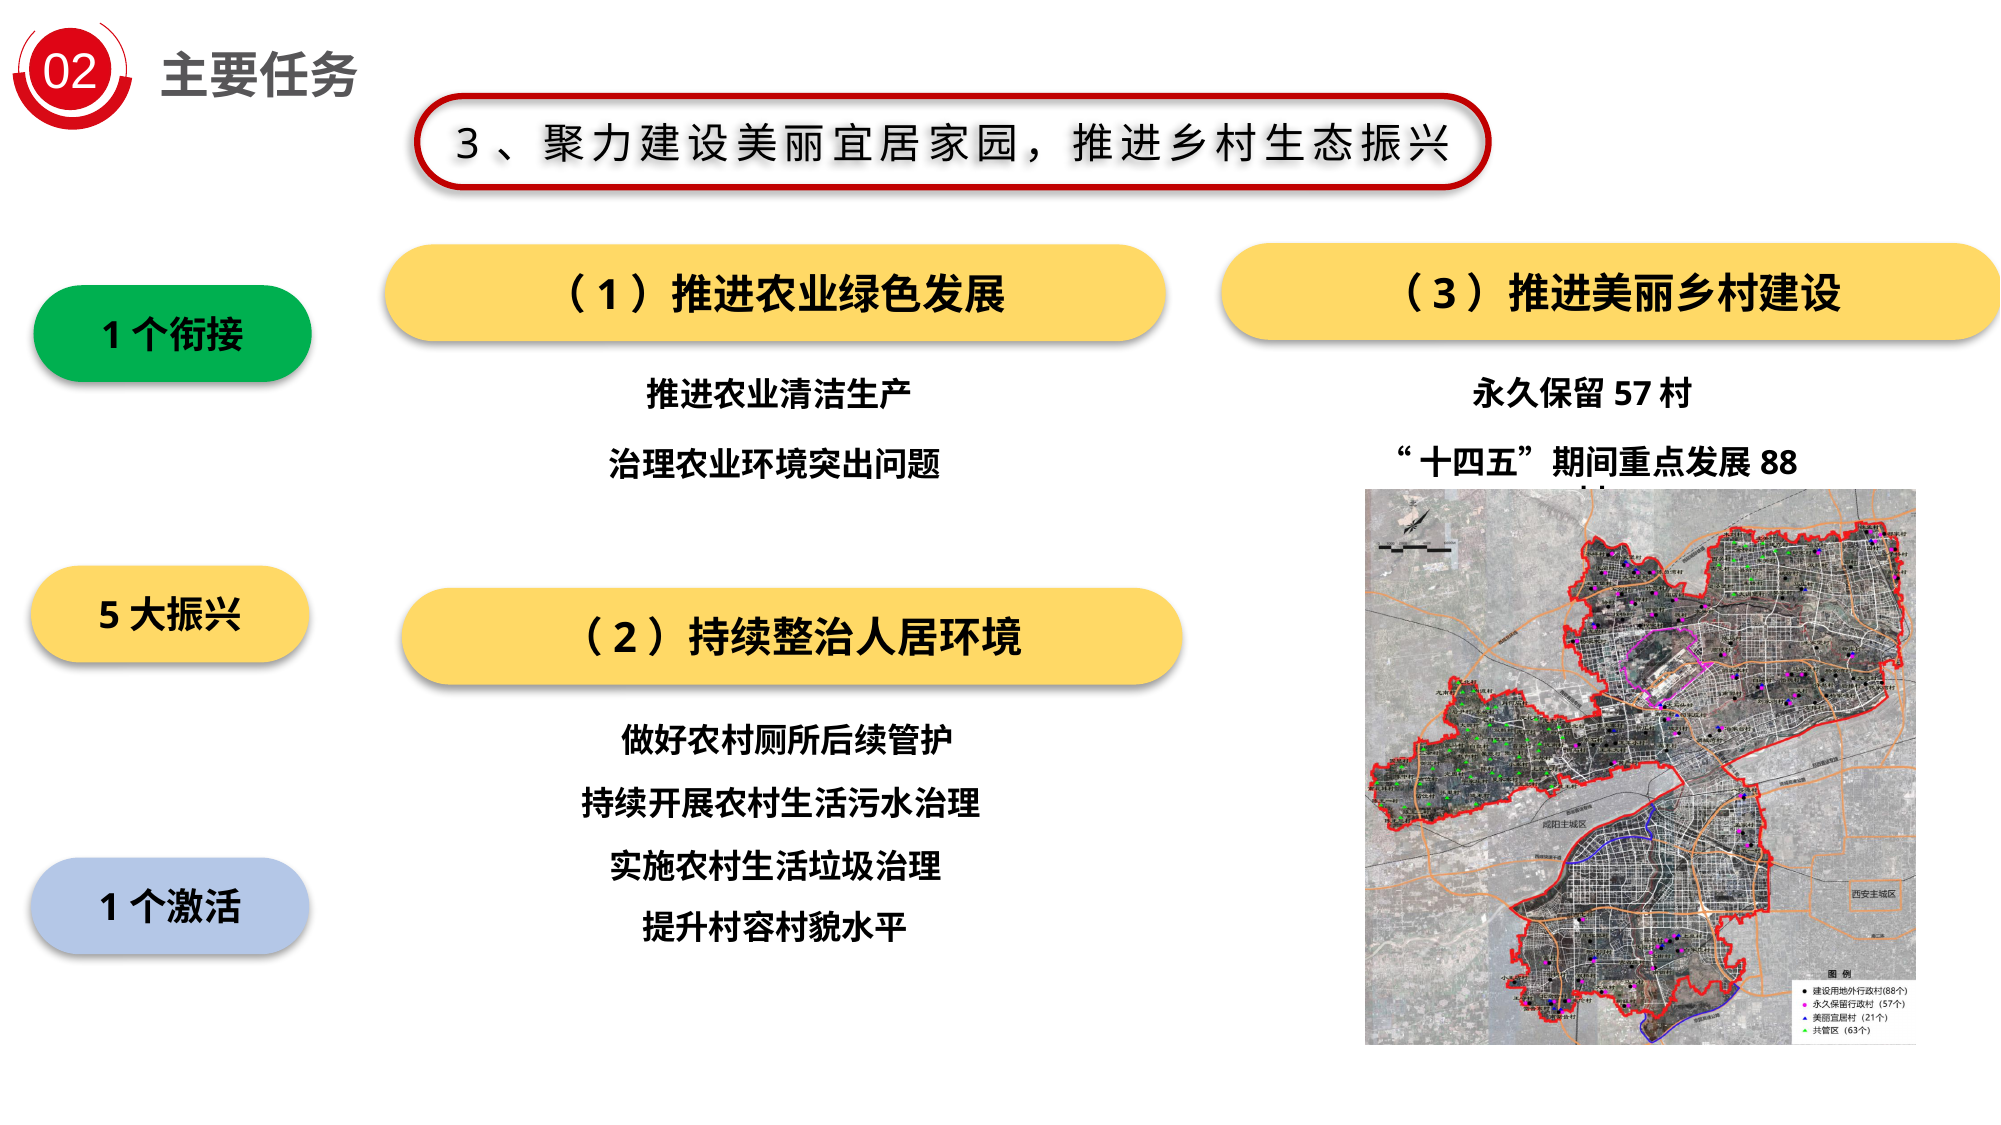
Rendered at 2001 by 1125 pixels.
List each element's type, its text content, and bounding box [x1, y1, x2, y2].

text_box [18, 15, 816, 124]
text_box 1个激活 [29, 856, 311, 956]
text_box 1个衔接 [32, 284, 313, 383]
text_box 5大振兴 [29, 564, 311, 664]
text_box （3）推进美丽乡村建设 [1220, 242, 2000, 341]
text_box 3、聚力建设美丽宜居家园，推进乡村生态振兴 [417, 96, 1489, 188]
text_box 持续开展农村生活污水治理 [554, 774, 1008, 830]
text_box 治理农业环境突出问题 [588, 435, 963, 491]
text_box 永久保留57村 [1395, 364, 1770, 420]
picture [1365, 489, 1916, 1046]
text_box “十四五”期间重点发展88村 [1349, 433, 1835, 529]
text_box 实施农村生活垃圾治理 [548, 838, 1002, 893]
text_box （2）持续整治人居环境 [400, 586, 1184, 686]
text_box 推进农业清洁生产 [592, 366, 967, 421]
text_box 做好农村厕所后续管护 [600, 711, 975, 766]
text_box （1）推进农业绿色发展 [383, 243, 1167, 343]
text_box 提升村容村貌水平 [548, 898, 1002, 954]
